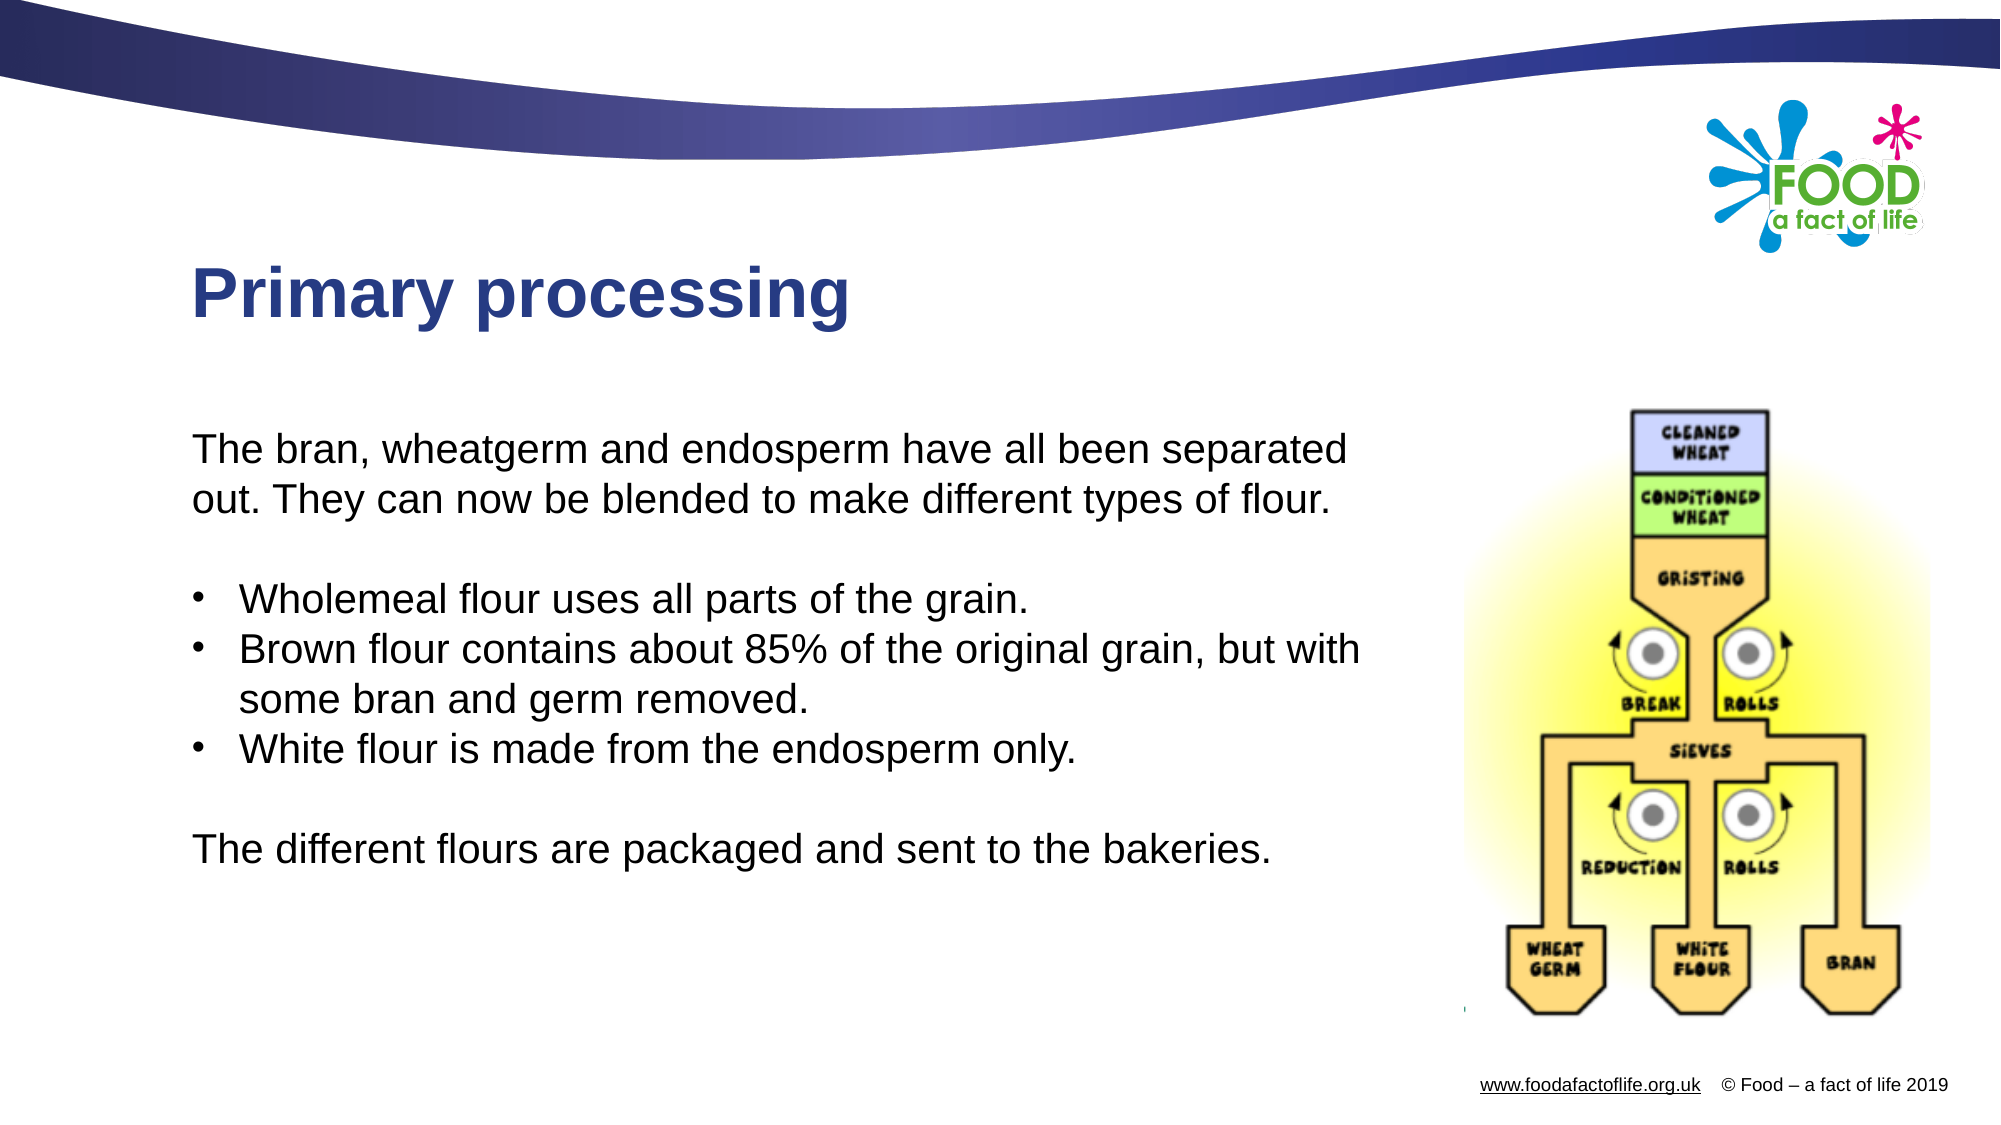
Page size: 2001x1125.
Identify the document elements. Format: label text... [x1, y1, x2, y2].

picture [0, 0, 2000, 1125]
title Primary processing [191, 256, 1787, 375]
subtitle The bran, wheatgerm and endosperm have all been separated out. They can now be blended to make different types of flour. Wholemeal flour uses all parts of the grain. Brown flour contains about 85% of the original grain, but with some bran and germ removed. White flour is made from the endosperm only. The different flours are packaged and sent to the bakeries. [191, 421, 1425, 1013]
